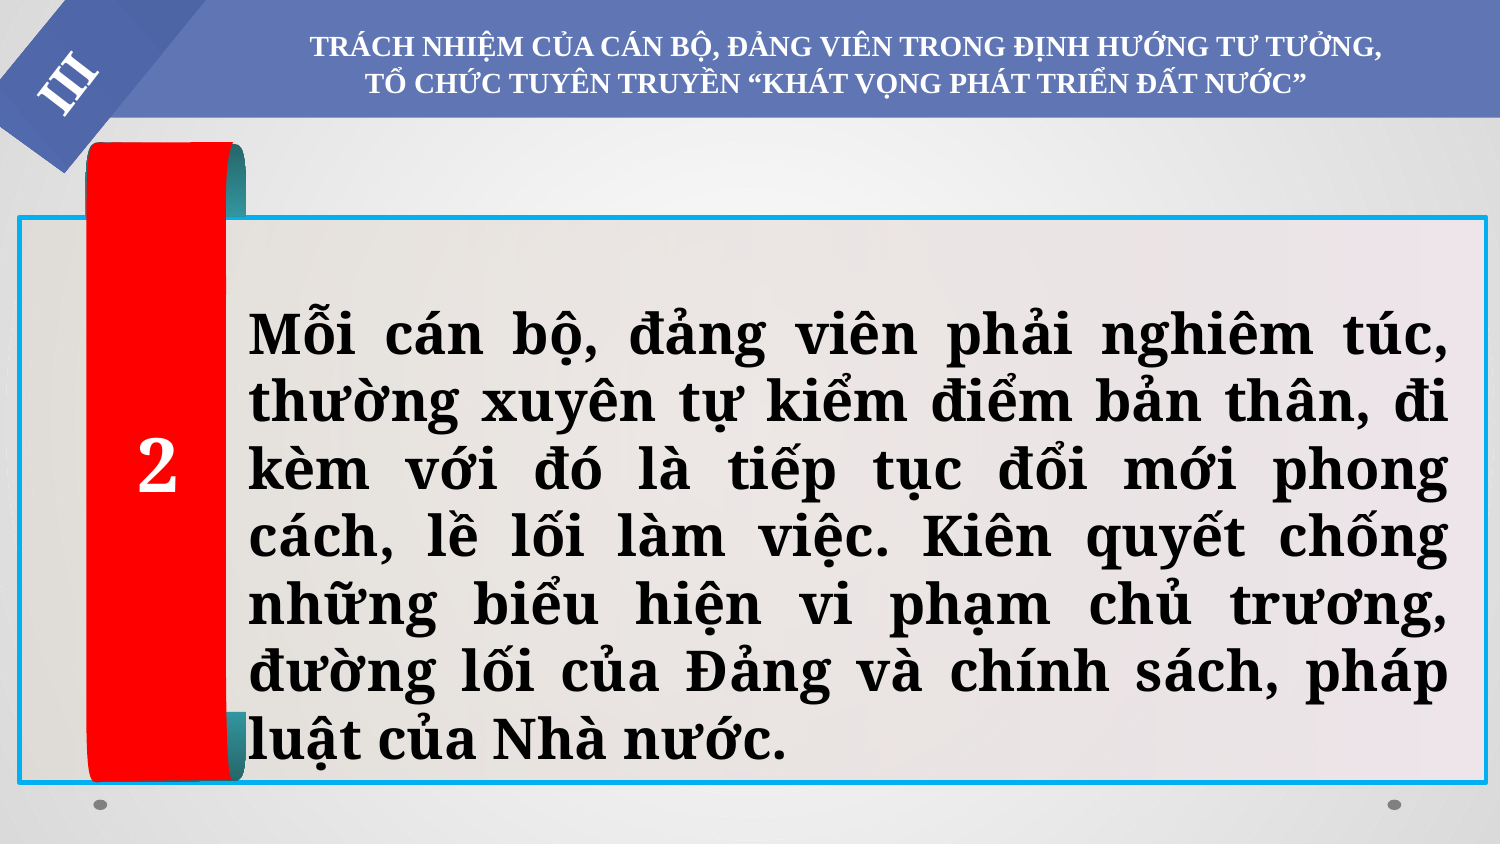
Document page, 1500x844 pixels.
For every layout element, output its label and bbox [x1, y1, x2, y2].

text_box [18, 141, 1487, 783]
text_box [0, 0, 1500, 174]
